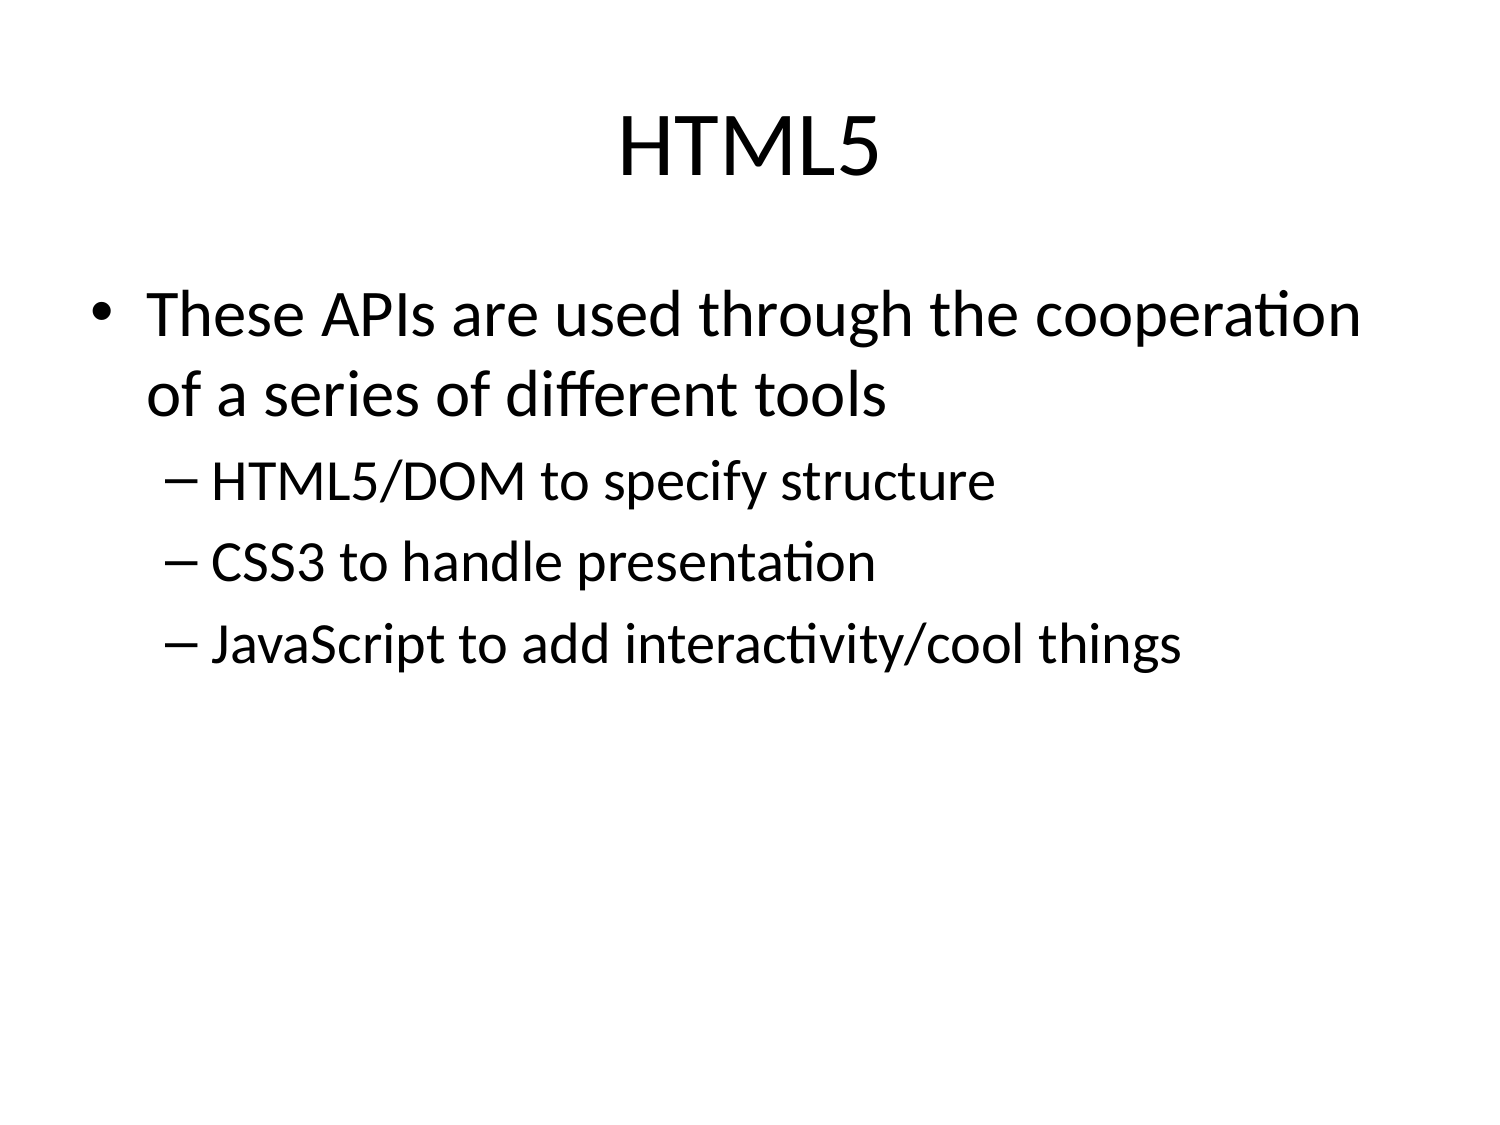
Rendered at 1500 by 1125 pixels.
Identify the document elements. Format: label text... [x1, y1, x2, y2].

title HTML5 [75, 45, 1425, 233]
list These APIs are used through the cooperation of a series of different tools HTML5/DOM to specify structure CSS3 to handle presentation JavaScript to add interactivity/cool things [75, 262, 1425, 1005]
